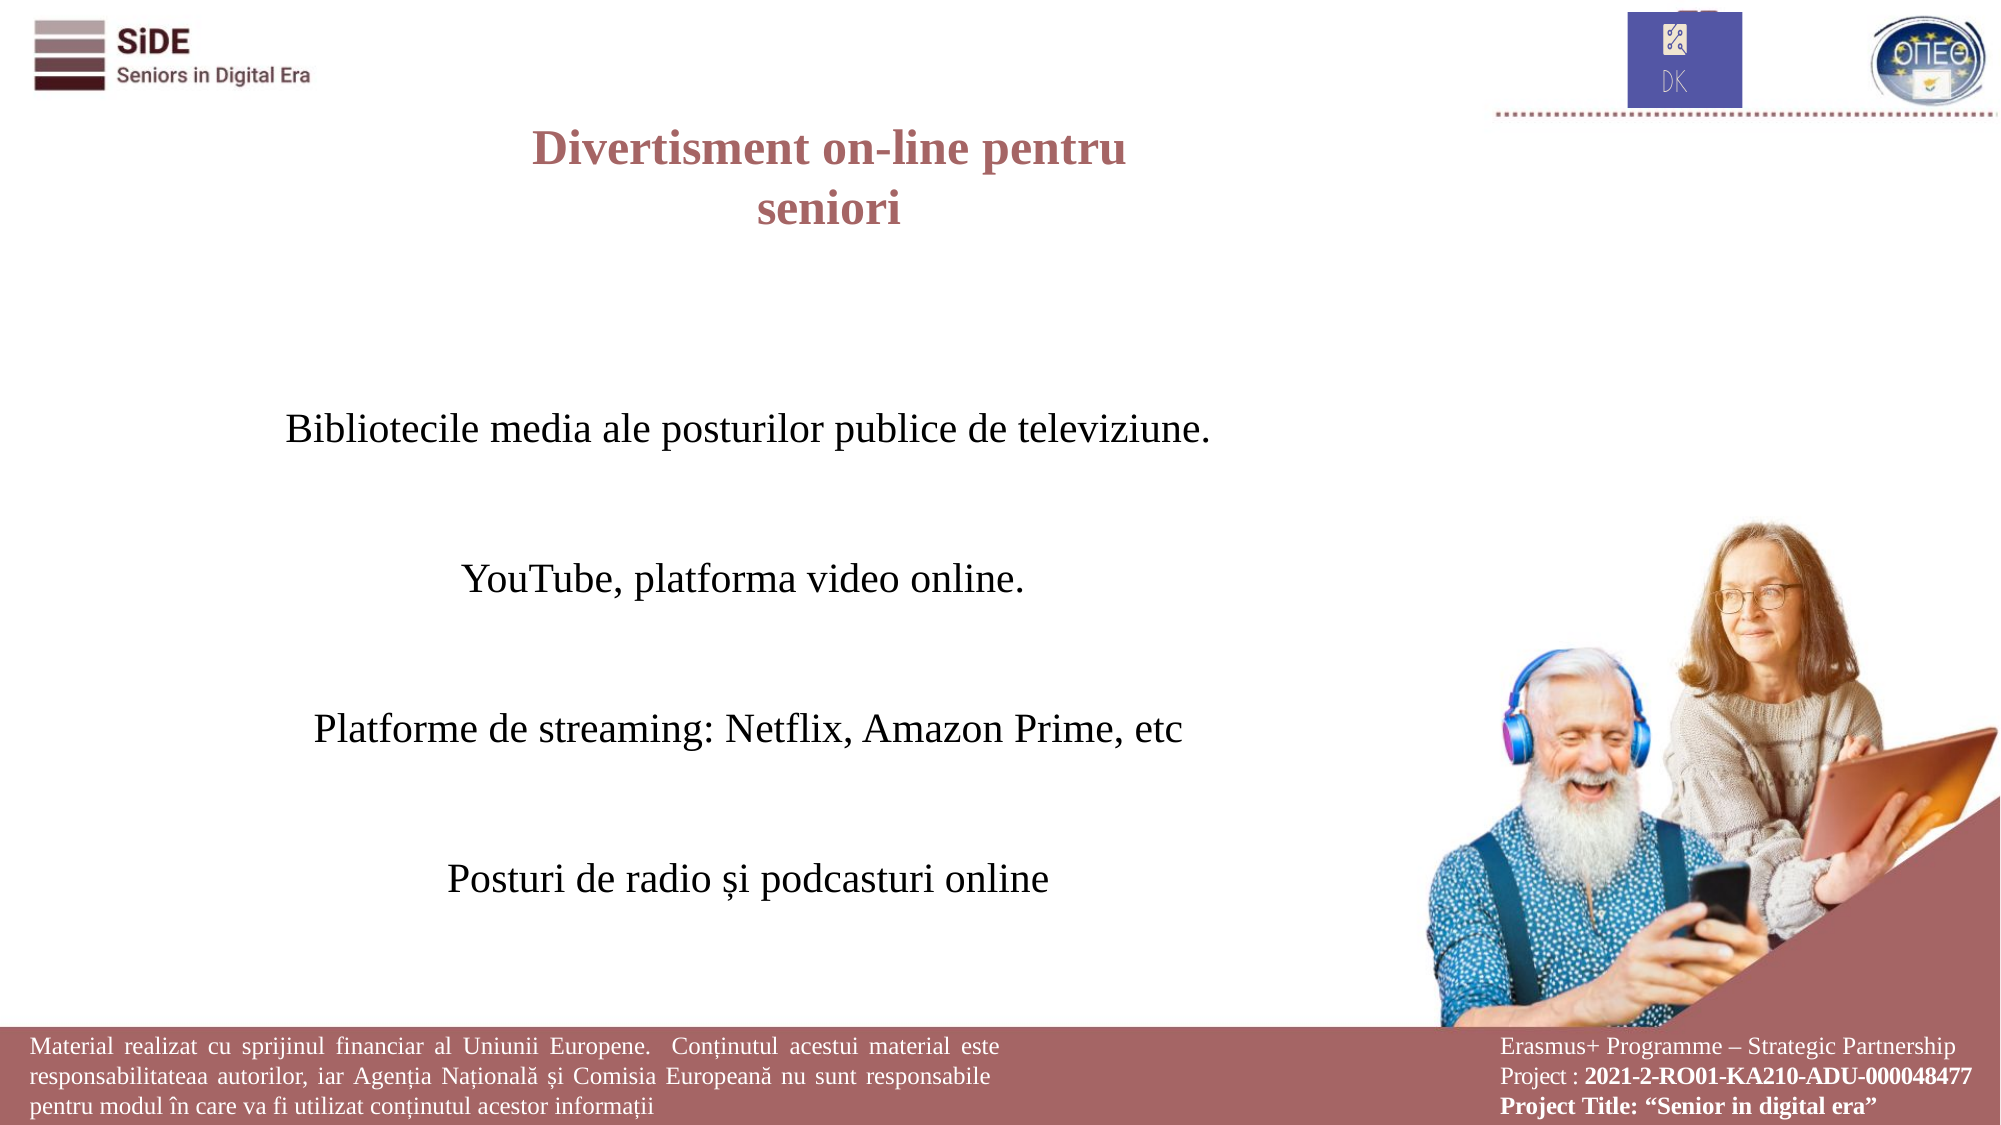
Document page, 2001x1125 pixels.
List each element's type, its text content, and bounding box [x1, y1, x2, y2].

text_box Material realizat cu sprijinul financiar al Uniunii Europene. Conținutul acestui material este responsabilitateaa autorilor, iar Agenția Națională și Comisia Europeană nu sunt responsabile pentru modul în care va fi utilizat conținutul acestor informații [14, 1022, 1015, 1125]
subtitle [310, 107, 1241, 274]
text_box Erasmus+ Programme – Strategic Partnership Project : 2021-2-RO01-KA210-ADU-000048477 Project Title: “Senior in digital era” [1485, 1022, 2000, 1125]
text_box Bibliotecile media ale posturilor publice de televiziune. YouTube, platforma video online. Platforme de streaming: Netflix, Amazon Prime, etc Posturi de radio și podcasturi online [127, 367, 1370, 908]
text_box Divertisment on-line pentru seniori [517, 107, 1143, 243]
picture [0, 0, 2001, 1125]
title [249, 13, 1750, 405]
